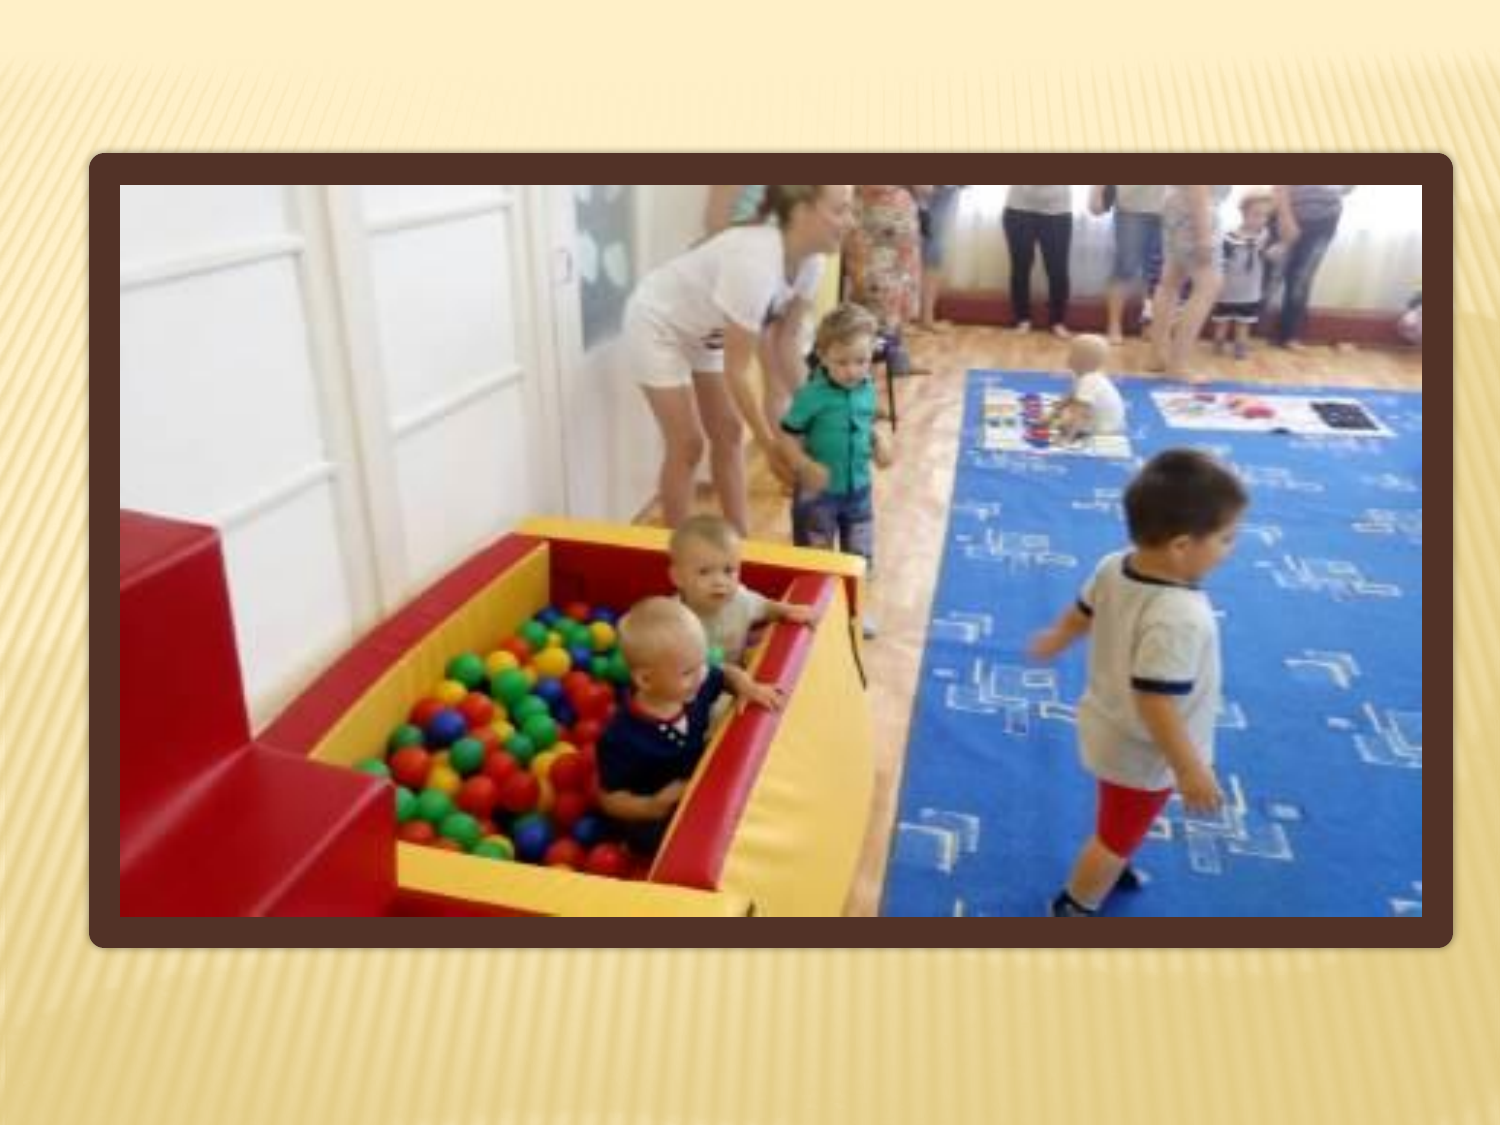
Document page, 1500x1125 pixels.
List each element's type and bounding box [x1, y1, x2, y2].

picture [119, 184, 1423, 918]
